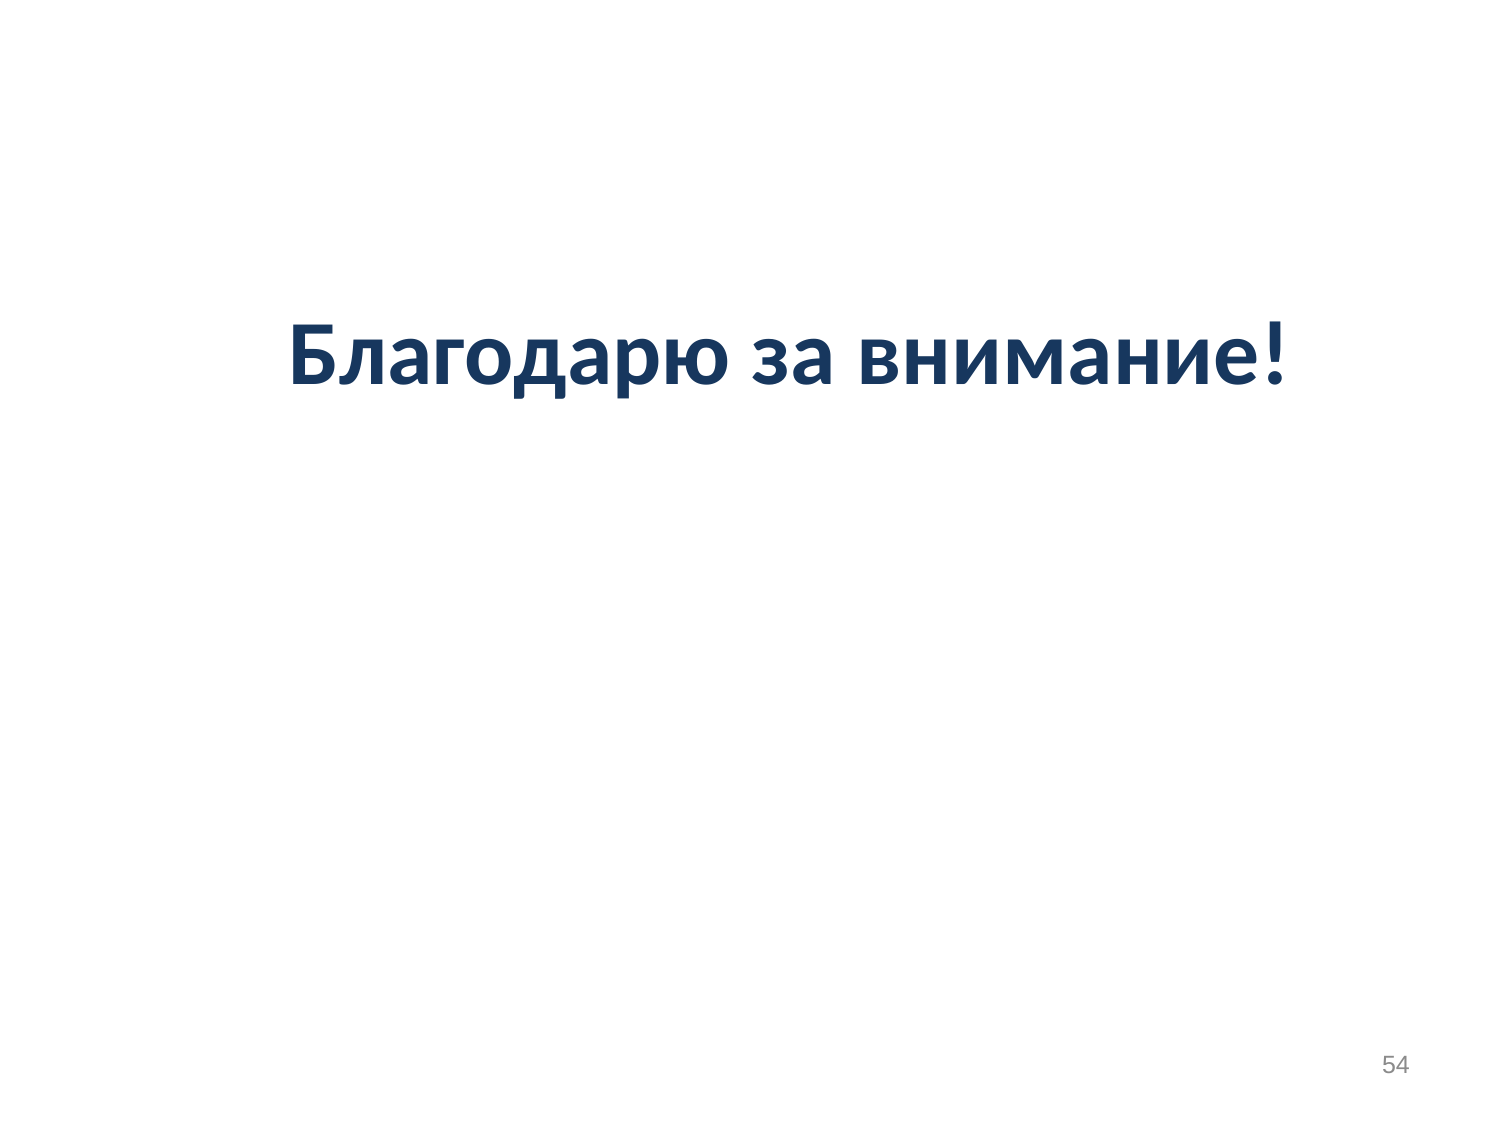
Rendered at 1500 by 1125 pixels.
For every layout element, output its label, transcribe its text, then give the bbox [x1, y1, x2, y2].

title Благодарю за внимание! [0, 137, 1500, 669]
slide_number 54 [1074, 1024, 1425, 1103]
